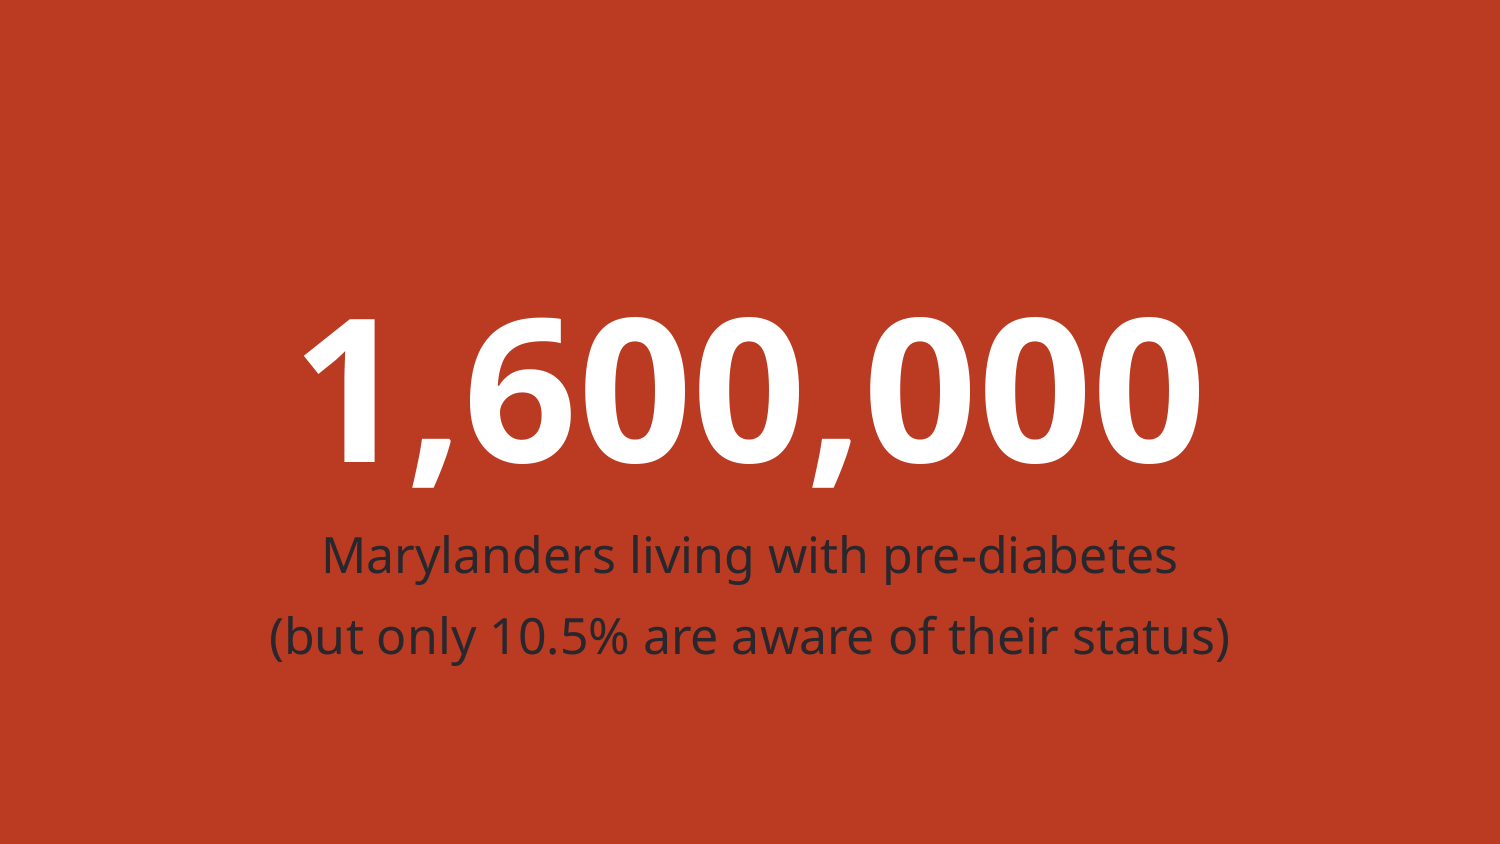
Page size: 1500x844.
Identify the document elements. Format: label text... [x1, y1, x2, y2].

title 1,600,000 [112, 319, 1388, 499]
subtitle Marylanders living with pre-diabetes (but only 10.5% are aware of their status) [112, 499, 1388, 628]
